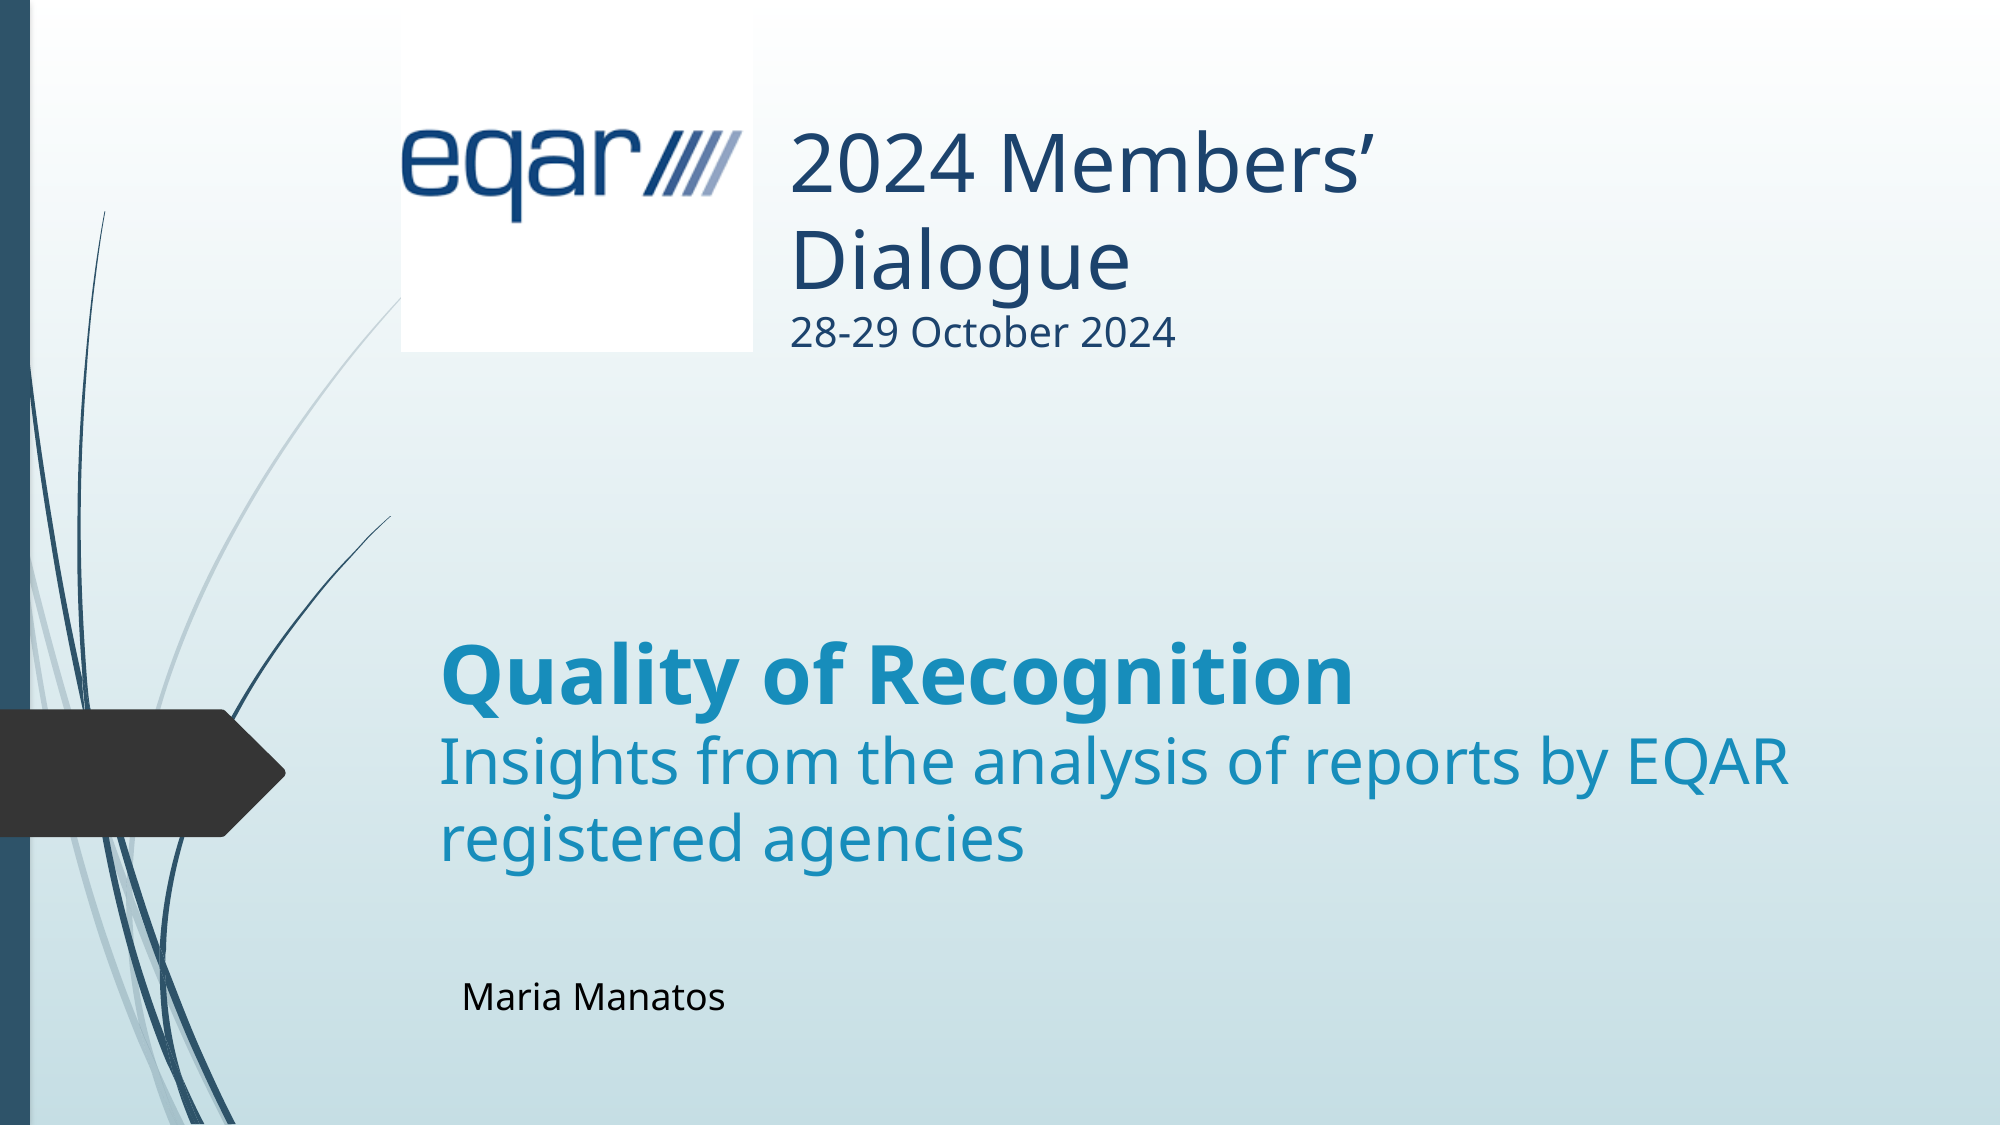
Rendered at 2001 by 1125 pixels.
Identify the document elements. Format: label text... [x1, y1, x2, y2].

picture [400, 0, 753, 352]
text_box Maria Manatos [446, 965, 808, 1026]
text_box 2024 Members’ Dialogue 28-29 October 2024 [775, 103, 1747, 364]
title Quality of Recognition Insights from the analysis of reports by EQAR registered agencies [424, 412, 1891, 882]
